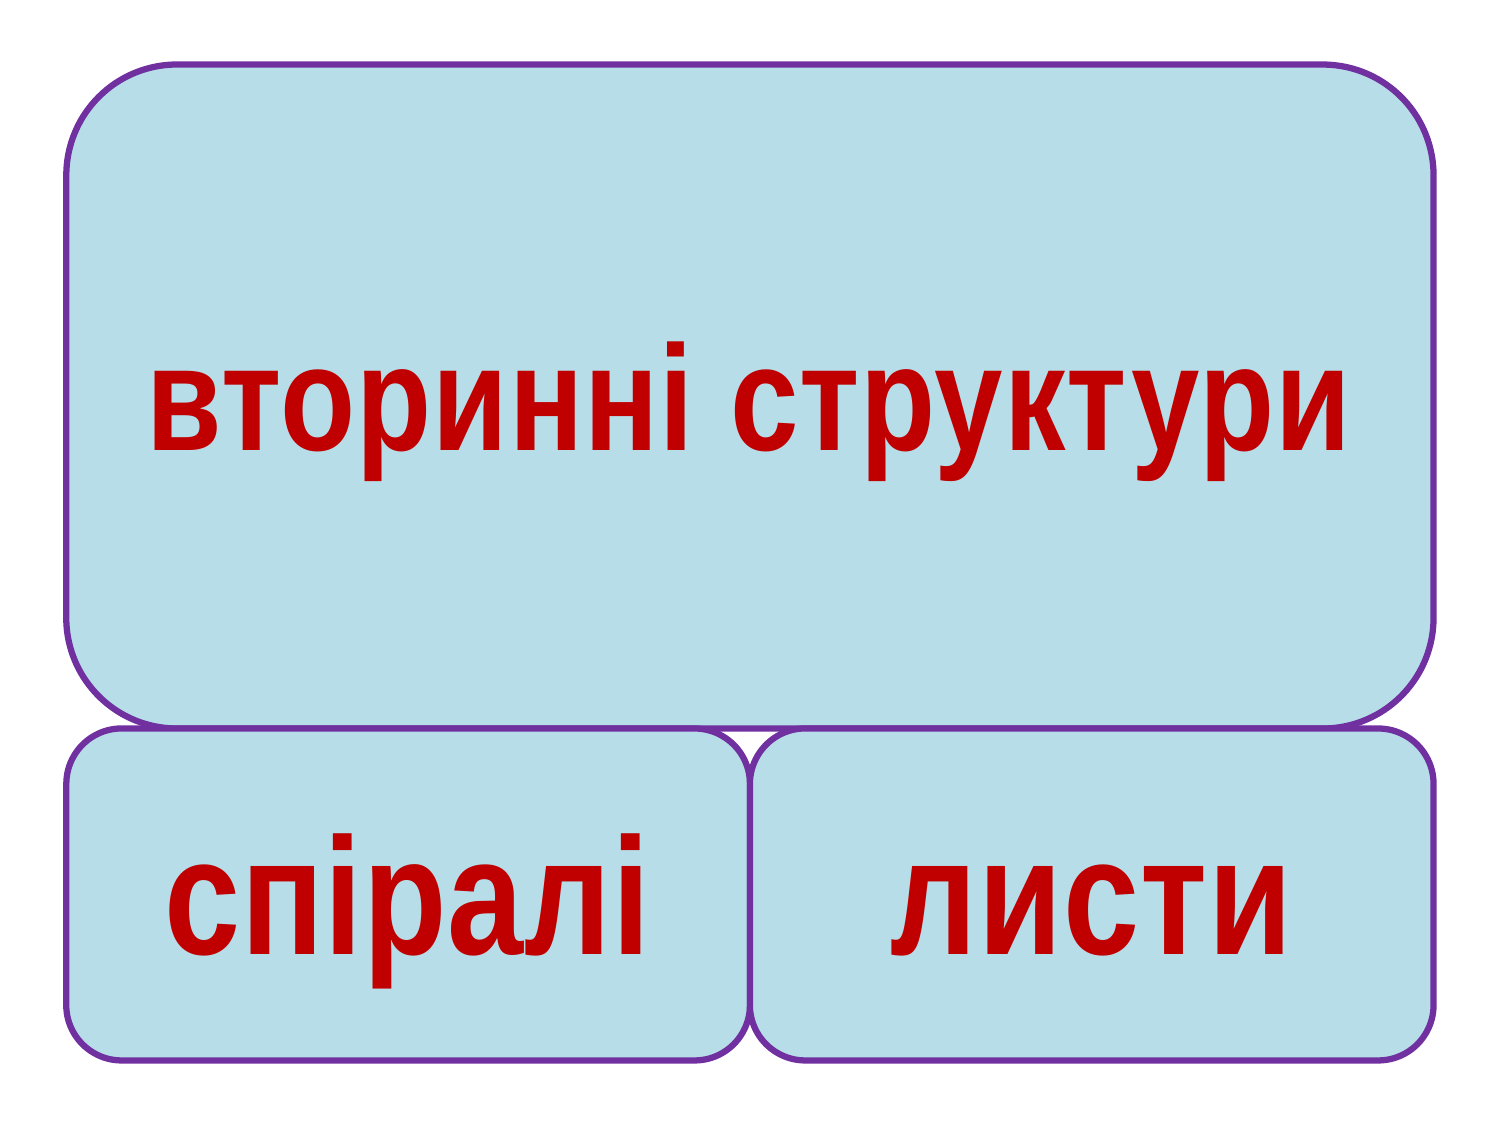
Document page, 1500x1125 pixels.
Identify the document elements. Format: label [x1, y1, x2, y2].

text_box [65, 63, 1435, 1061]
